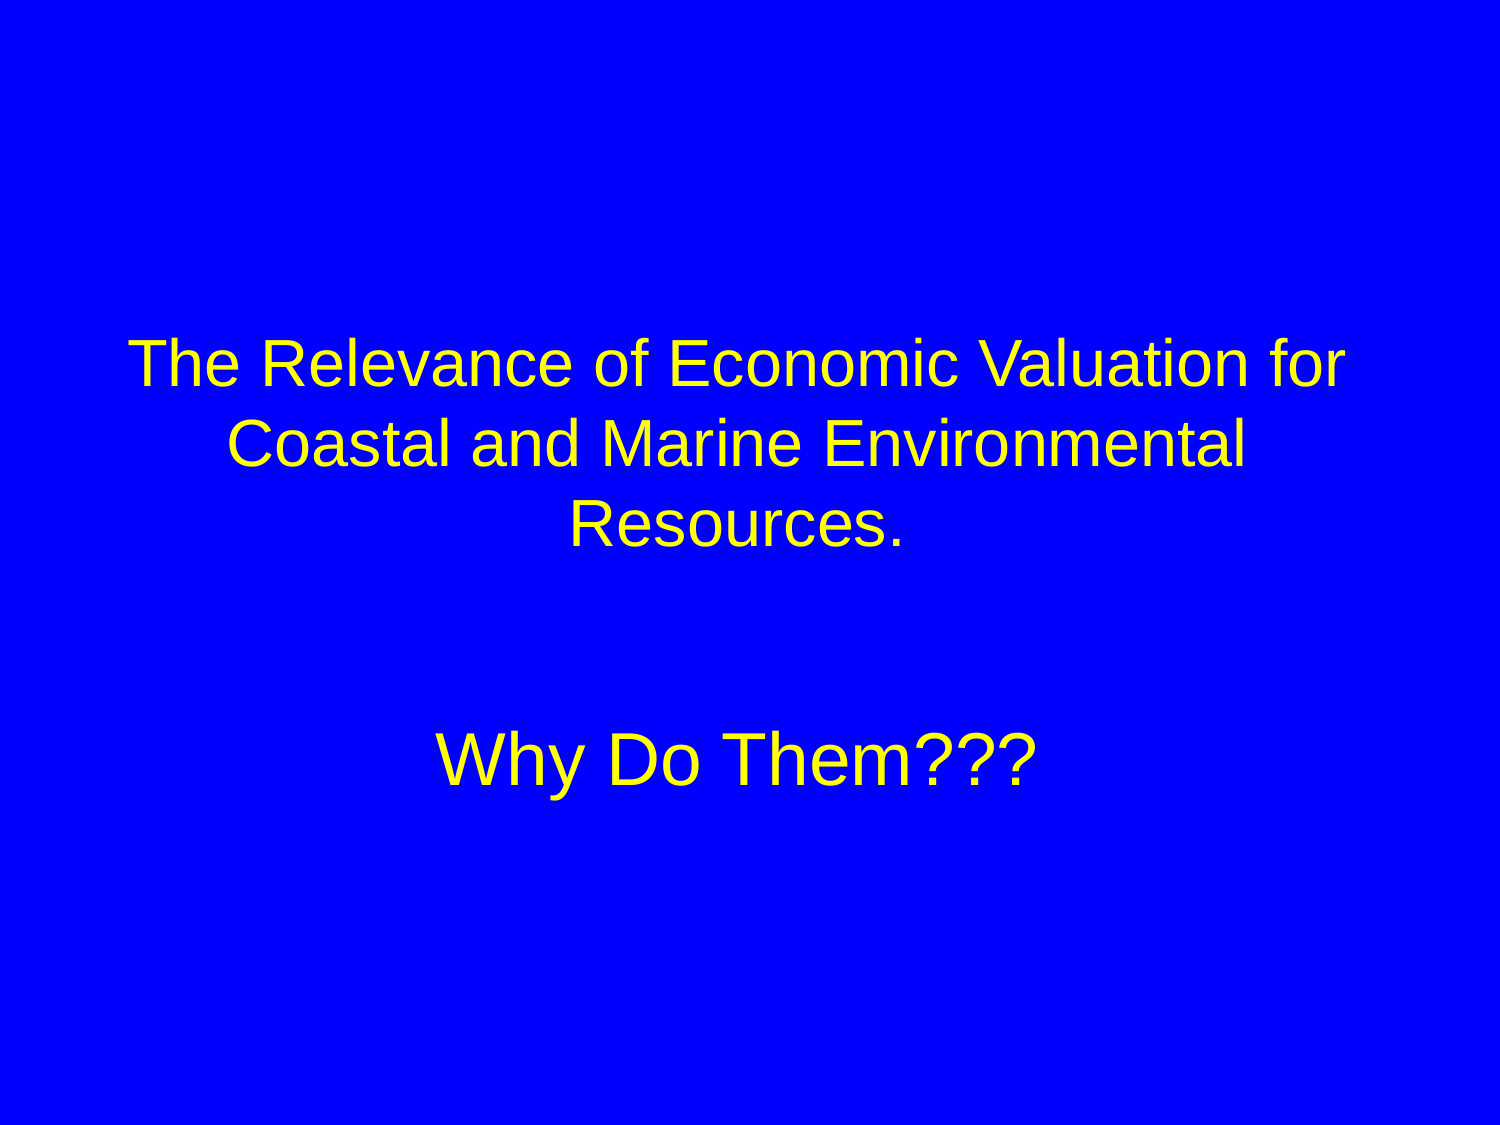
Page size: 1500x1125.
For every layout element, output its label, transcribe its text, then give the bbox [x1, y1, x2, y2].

text_box The Relevance of Economic Valuation for Coastal and Marine Environmental Resources. Why Do Them??? [50, 312, 1425, 808]
